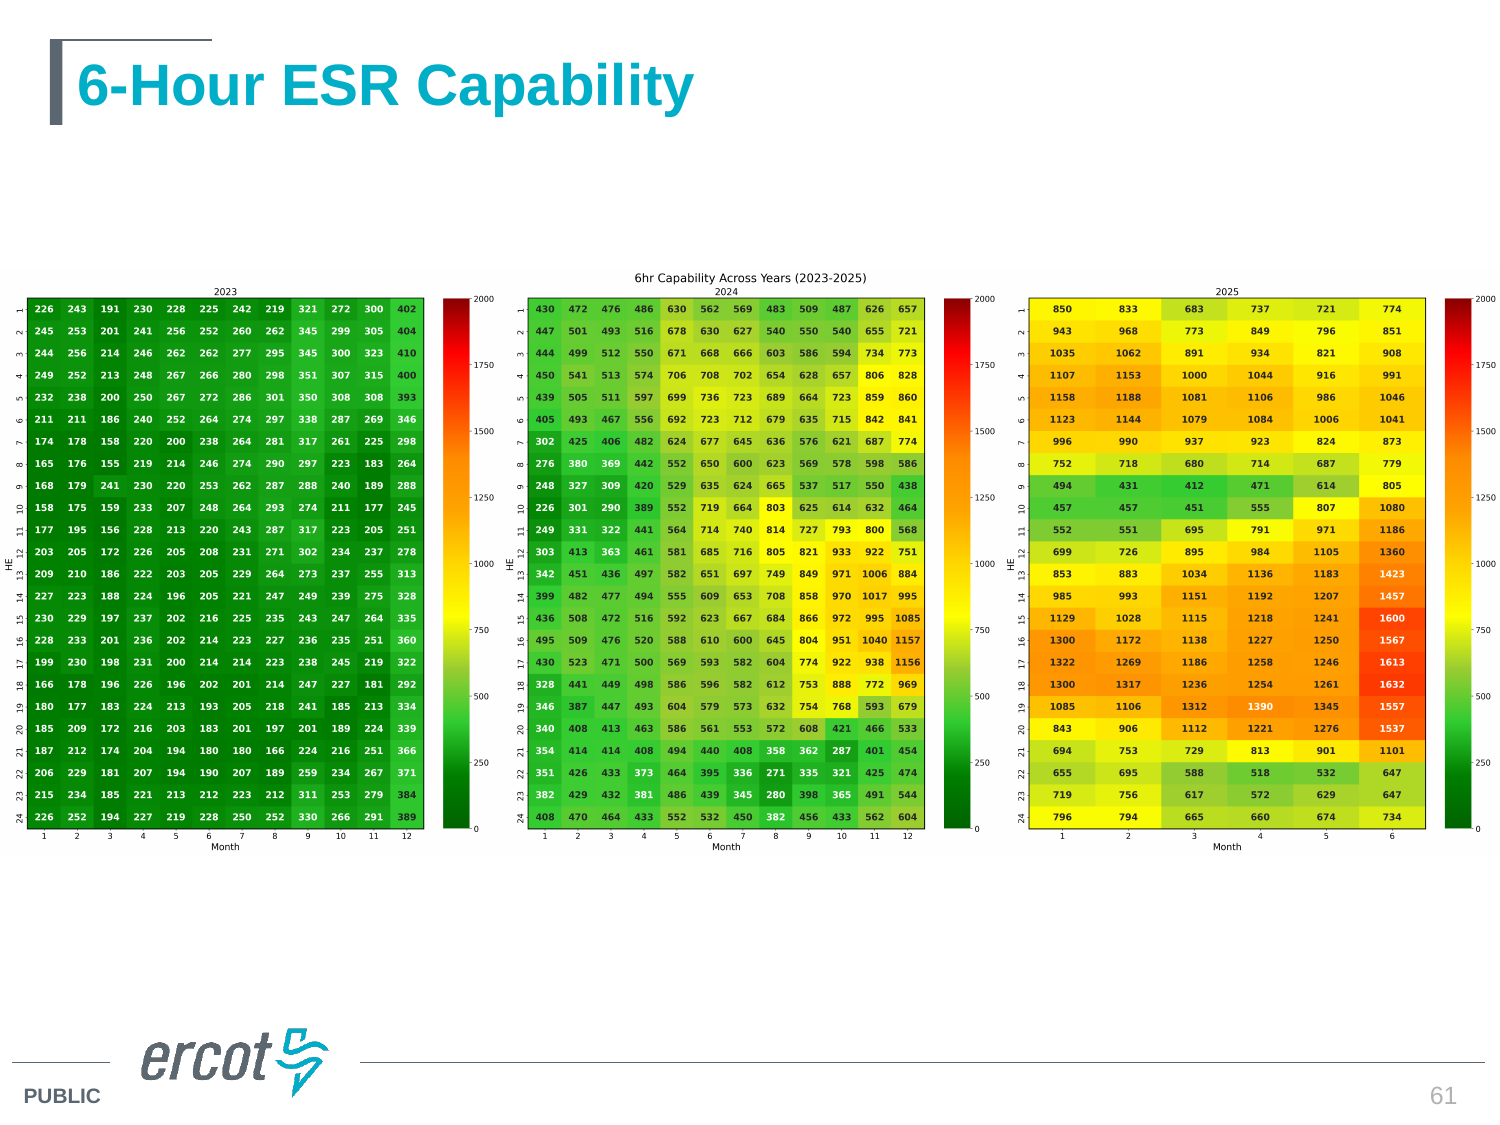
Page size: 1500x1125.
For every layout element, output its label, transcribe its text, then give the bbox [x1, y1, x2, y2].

slide_number 61 [1400, 1076, 1488, 1113]
title 6-Hour ESR Capability [62, 39, 1450, 125]
picture [0, 268, 1500, 857]
picture [137, 1024, 332, 1100]
